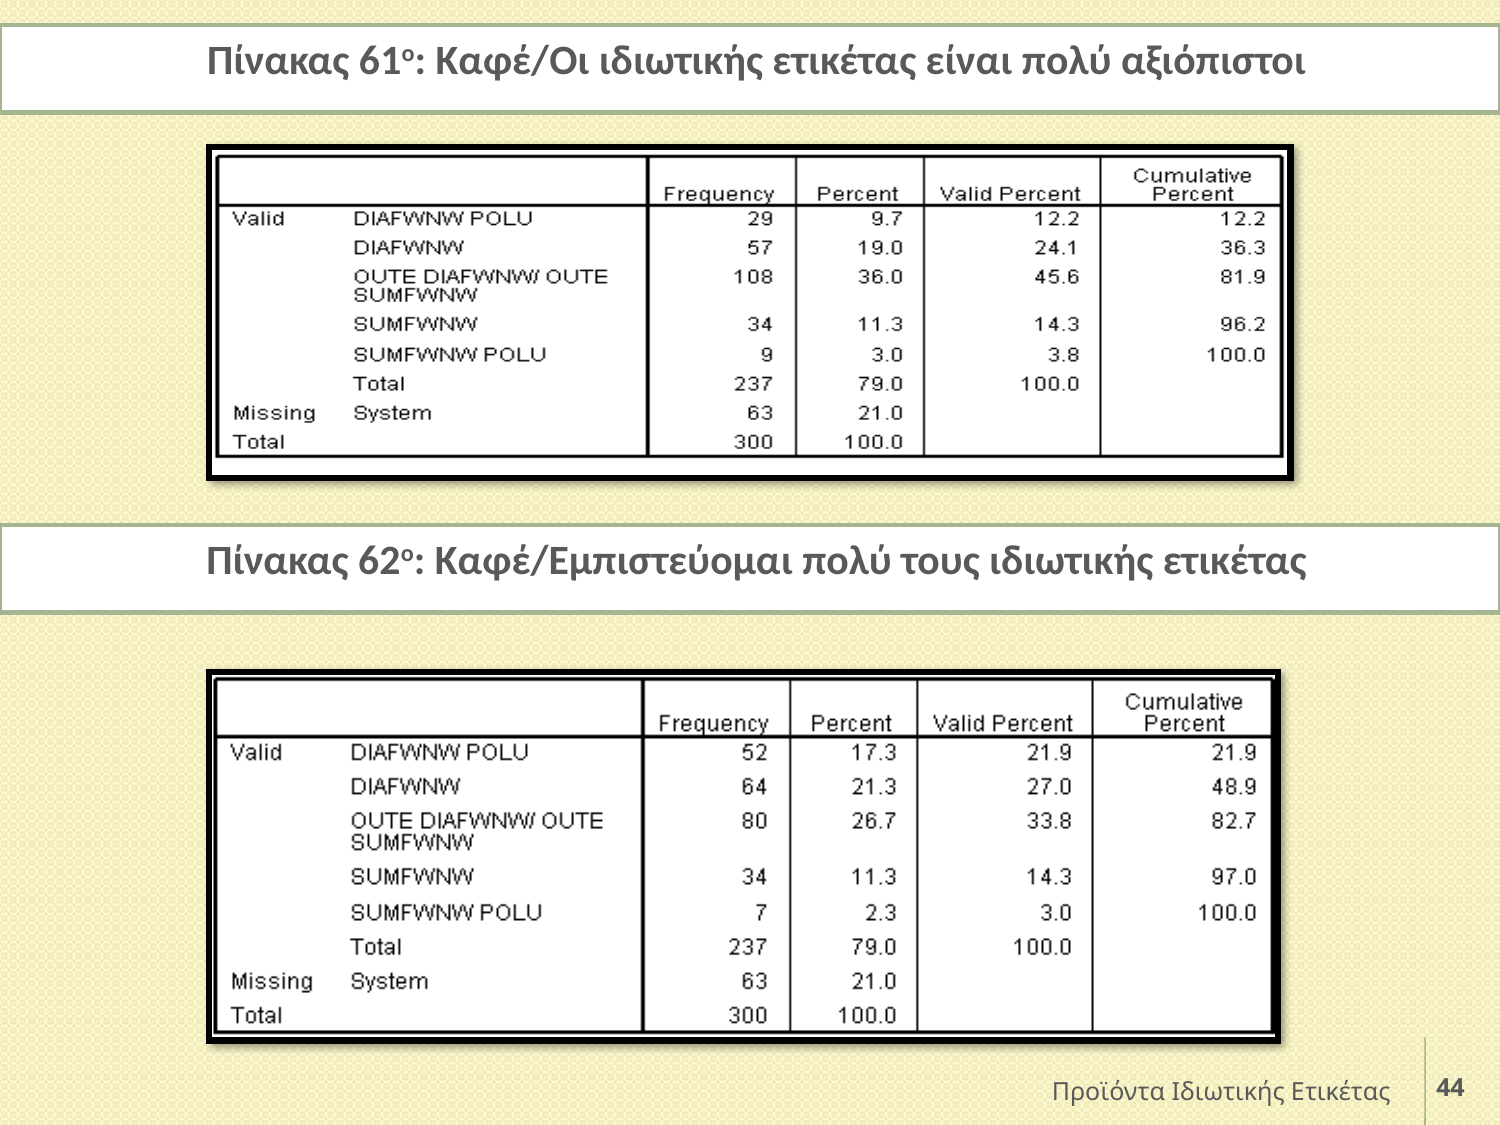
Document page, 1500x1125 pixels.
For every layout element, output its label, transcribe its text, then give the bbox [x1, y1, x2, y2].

slide_number 44 [1413, 1034, 1488, 1113]
footer Προϊόντα Ιδιωτικής Ετικέτας [937, 1034, 1413, 1113]
list Πίνακας 62ο: Καφέ/Εμπιστεύομαι πολύ τους ιδιωτικής ετικέτας [0, 523, 1500, 615]
picture [212, 149, 1288, 476]
picture [212, 674, 1276, 1038]
list Πίνακας 61ο: Καφέ/Οι ιδιωτικής ετικέτας είναι πολύ αξιόπιστοι [0, 23, 1500, 115]
